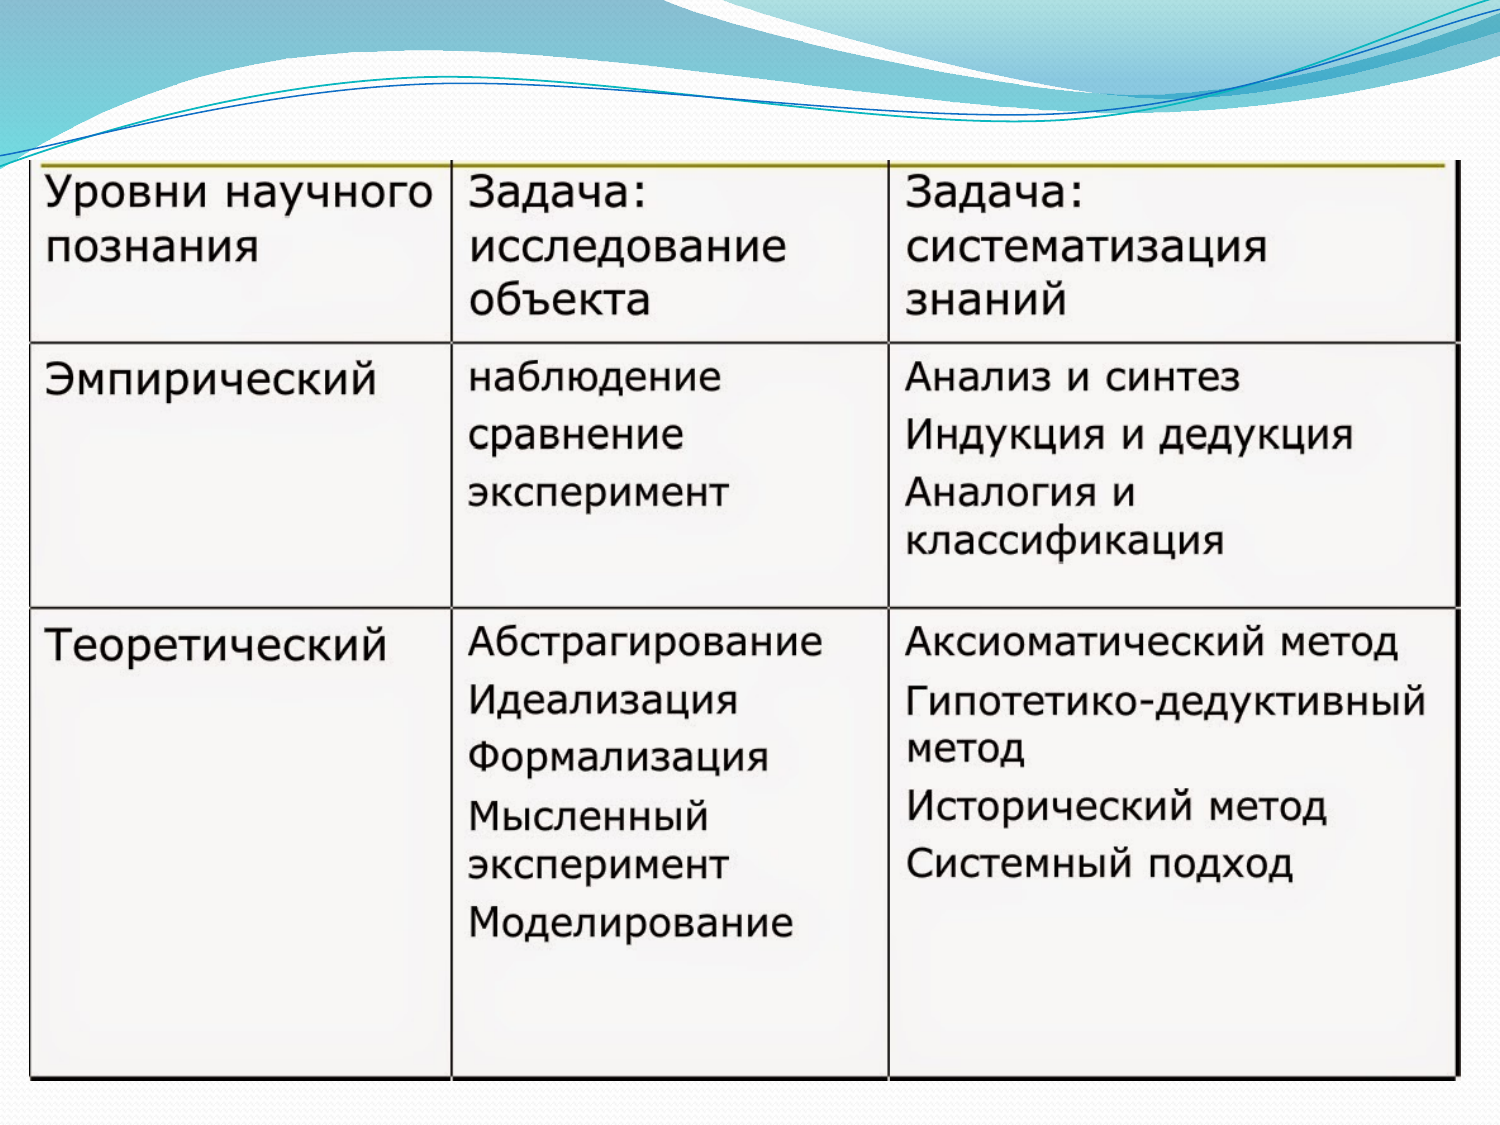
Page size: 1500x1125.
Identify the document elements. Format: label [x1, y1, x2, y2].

picture [29, 160, 1461, 1081]
